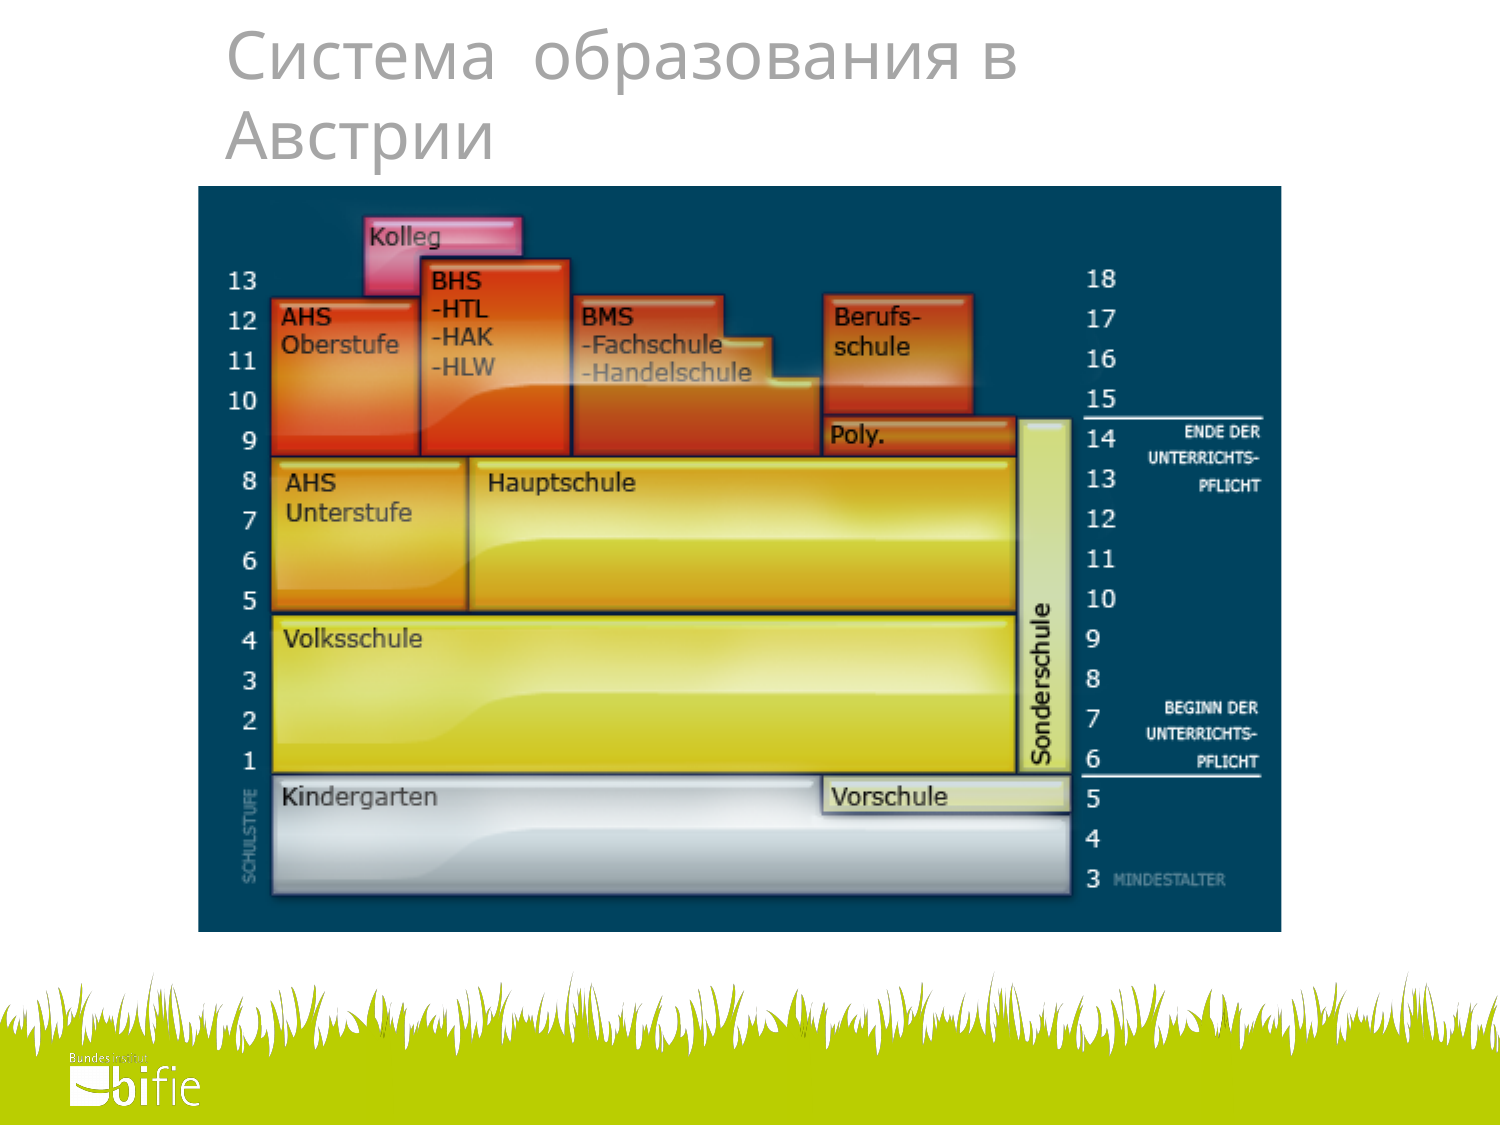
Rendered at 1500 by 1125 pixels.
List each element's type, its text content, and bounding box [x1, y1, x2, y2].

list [198, 185, 1282, 932]
title Система образования в Австрии [209, 0, 1282, 185]
picture [0, 971, 1500, 1125]
